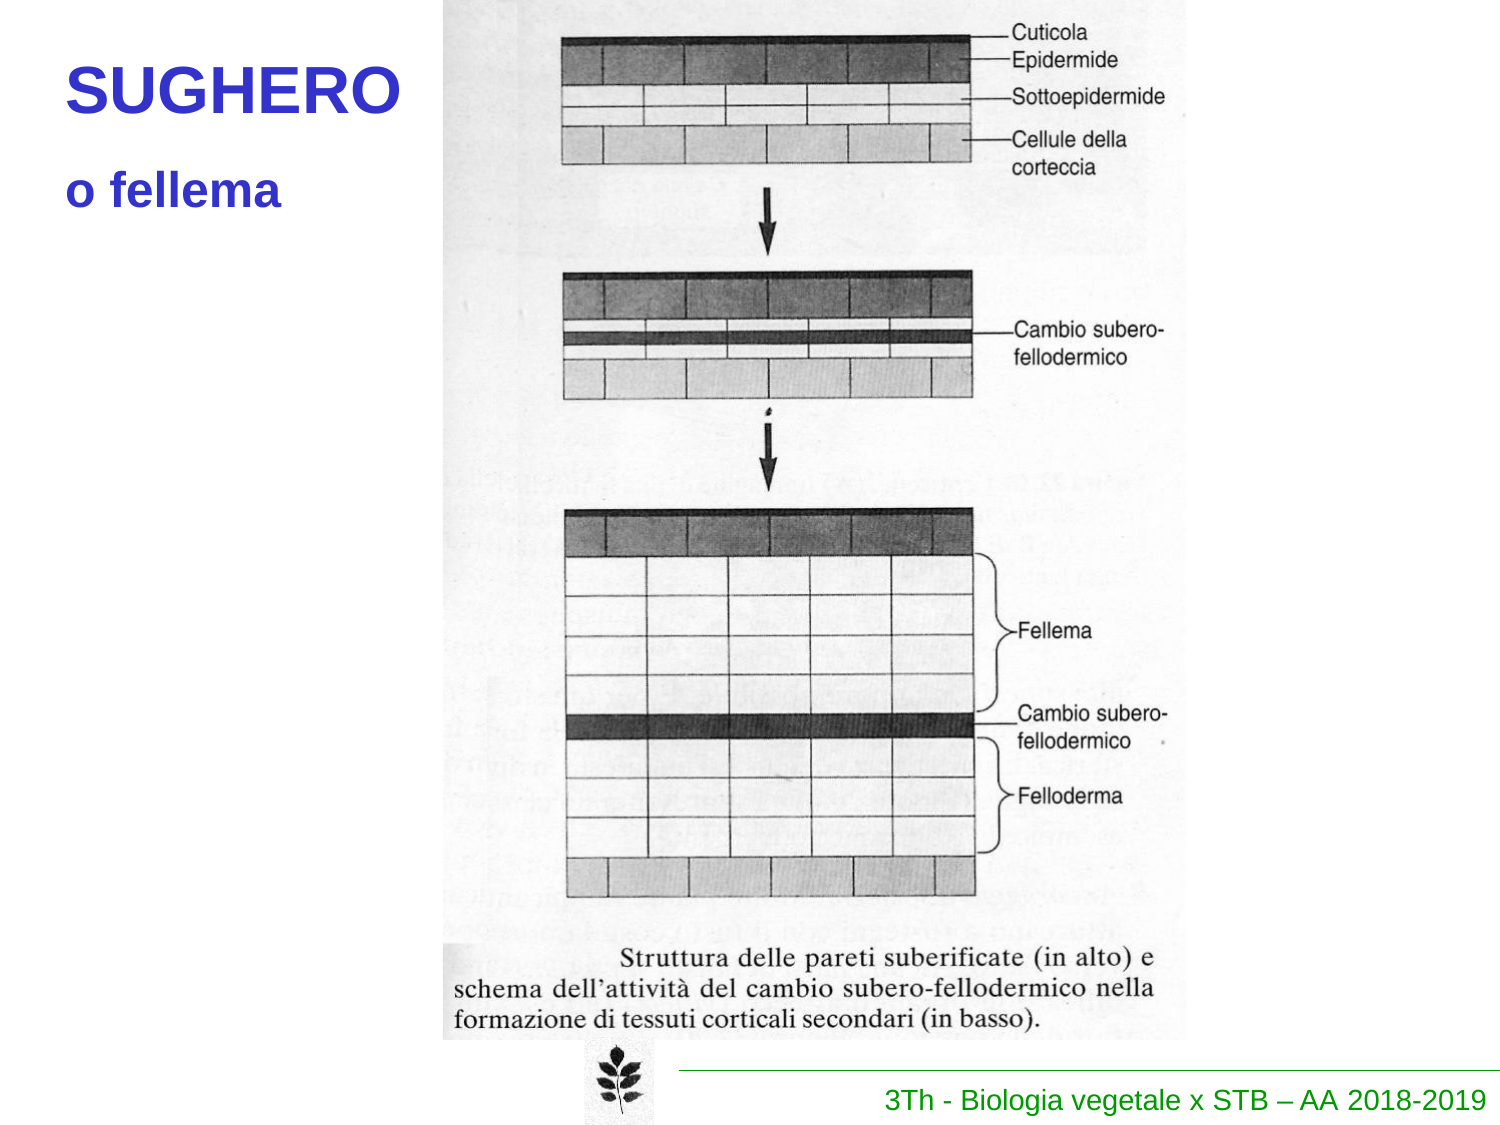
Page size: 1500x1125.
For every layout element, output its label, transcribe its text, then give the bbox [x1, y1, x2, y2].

text_box SUGHERO [62, 44, 405, 127]
text_box [442, 0, 1187, 1040]
text_box [584, 1037, 655, 1125]
footer 3Th - Biologia vegetale x STB – AA 2018-2019 [862, 1082, 1487, 1125]
text_box o fellema [62, 155, 284, 218]
